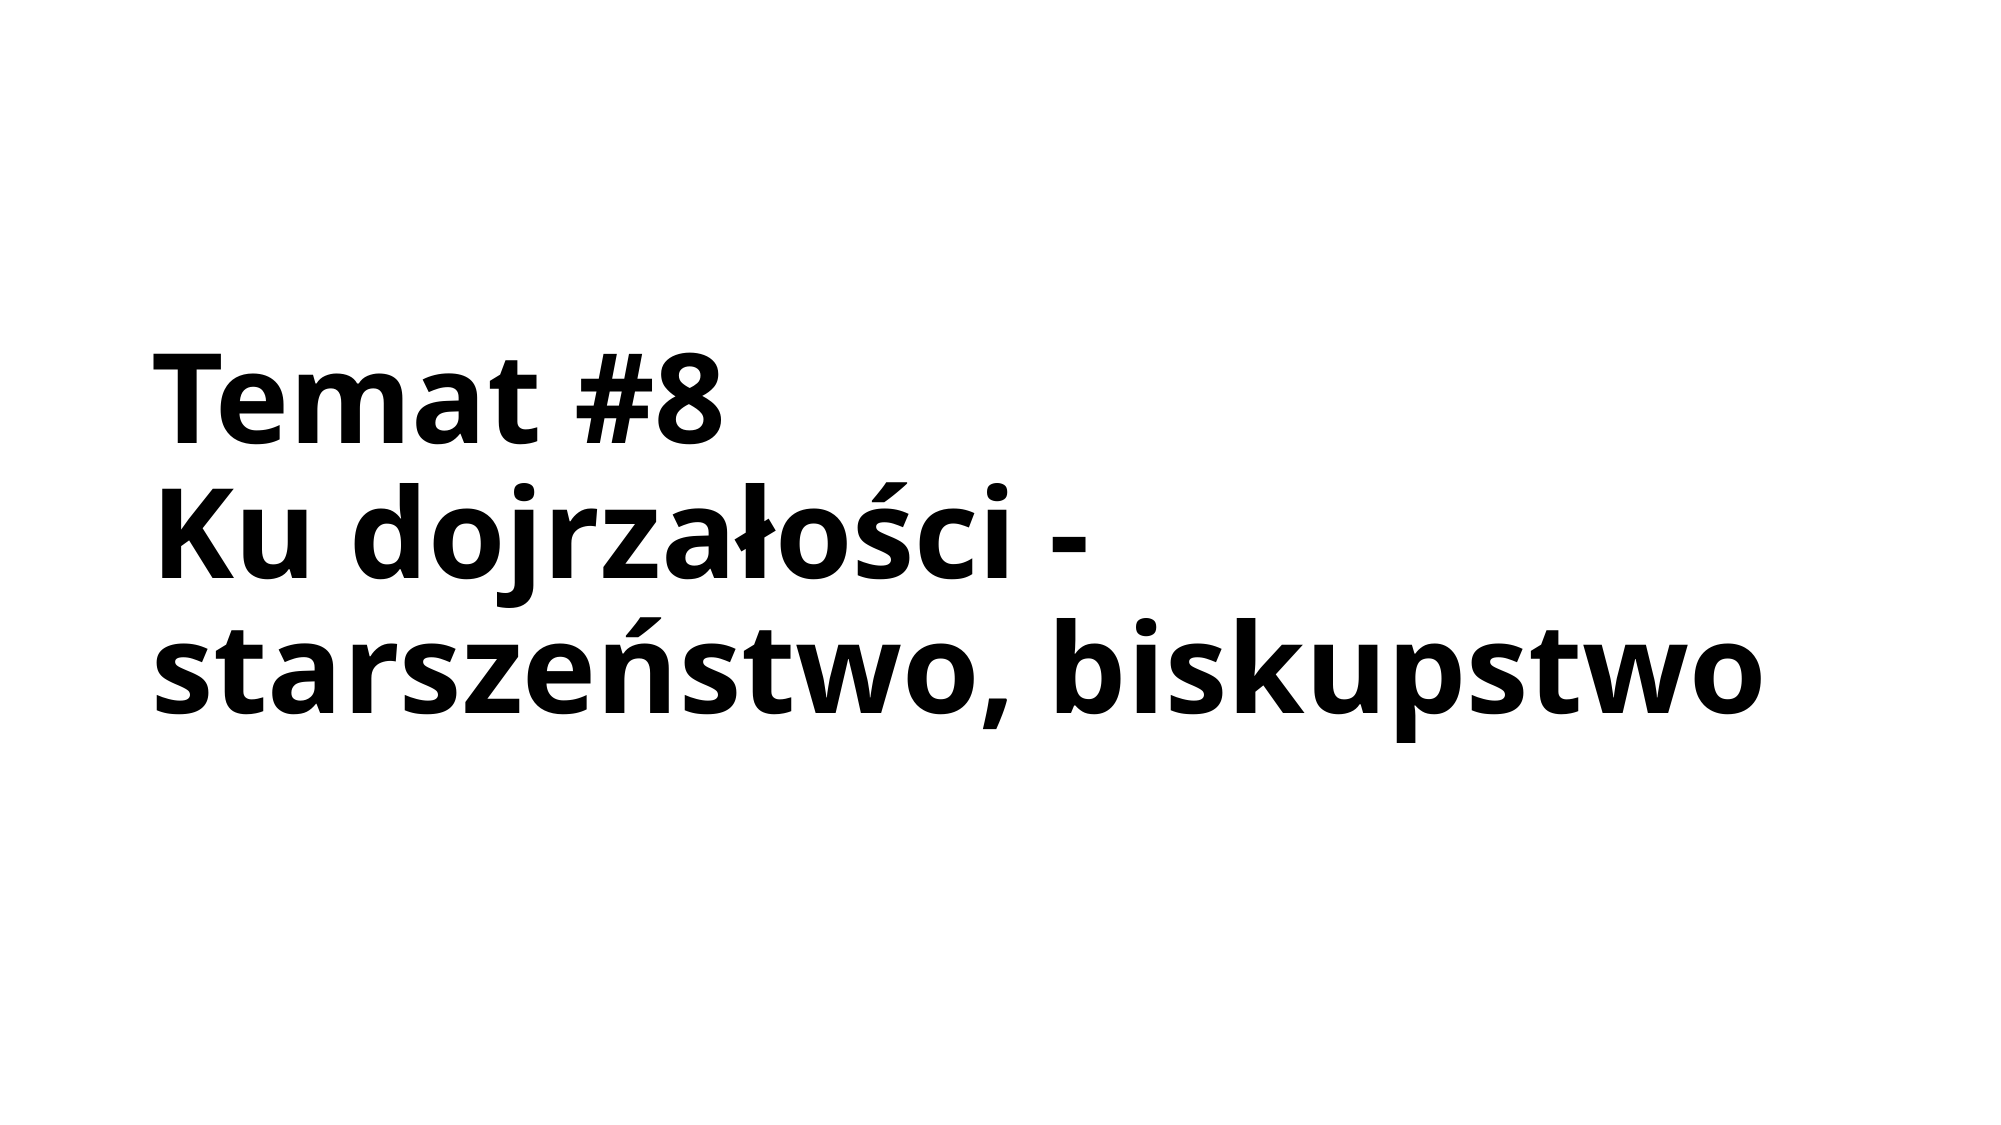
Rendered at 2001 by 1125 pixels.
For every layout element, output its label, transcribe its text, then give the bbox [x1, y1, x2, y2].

title Temat #8 Ku dojrzałości - starszeństwo, biskupstwo [136, 280, 1862, 749]
